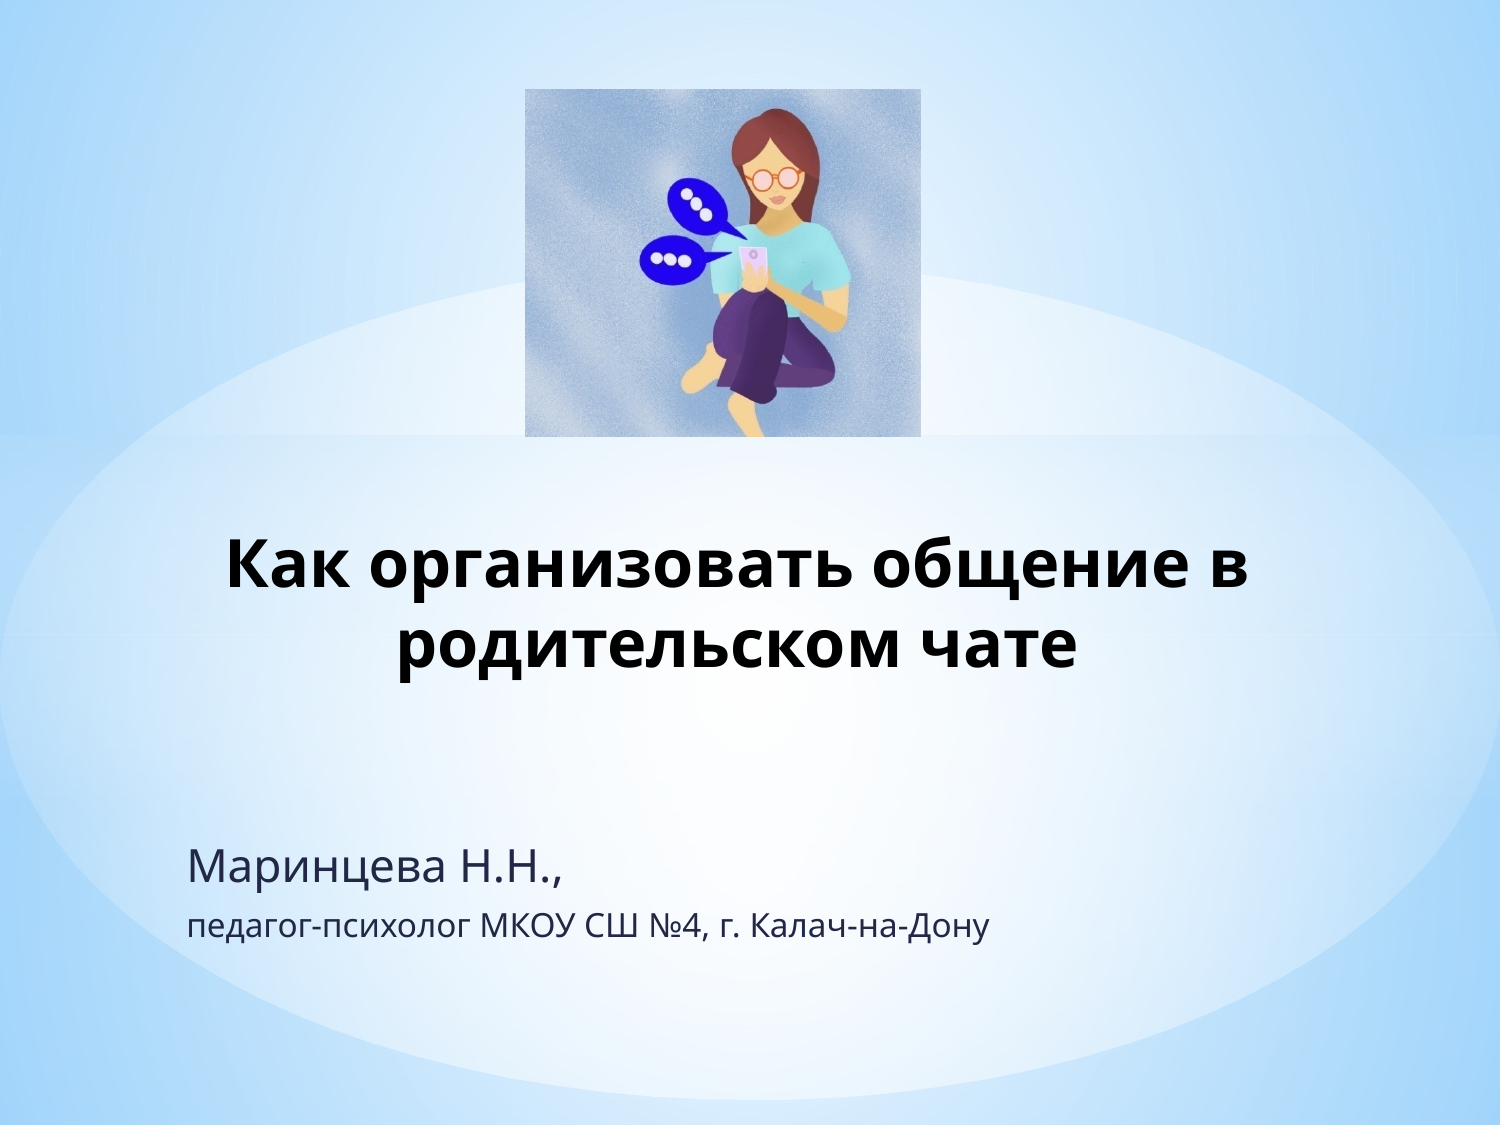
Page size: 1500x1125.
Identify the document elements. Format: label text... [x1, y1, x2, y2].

subtitle Маринцева Н.Н., педагог-психолог МКОУ СШ №4, г. Калач-на-Дону [171, 828, 1306, 974]
picture [525, 89, 921, 437]
title Как организовать общение в родительском чате [134, 513, 1312, 808]
